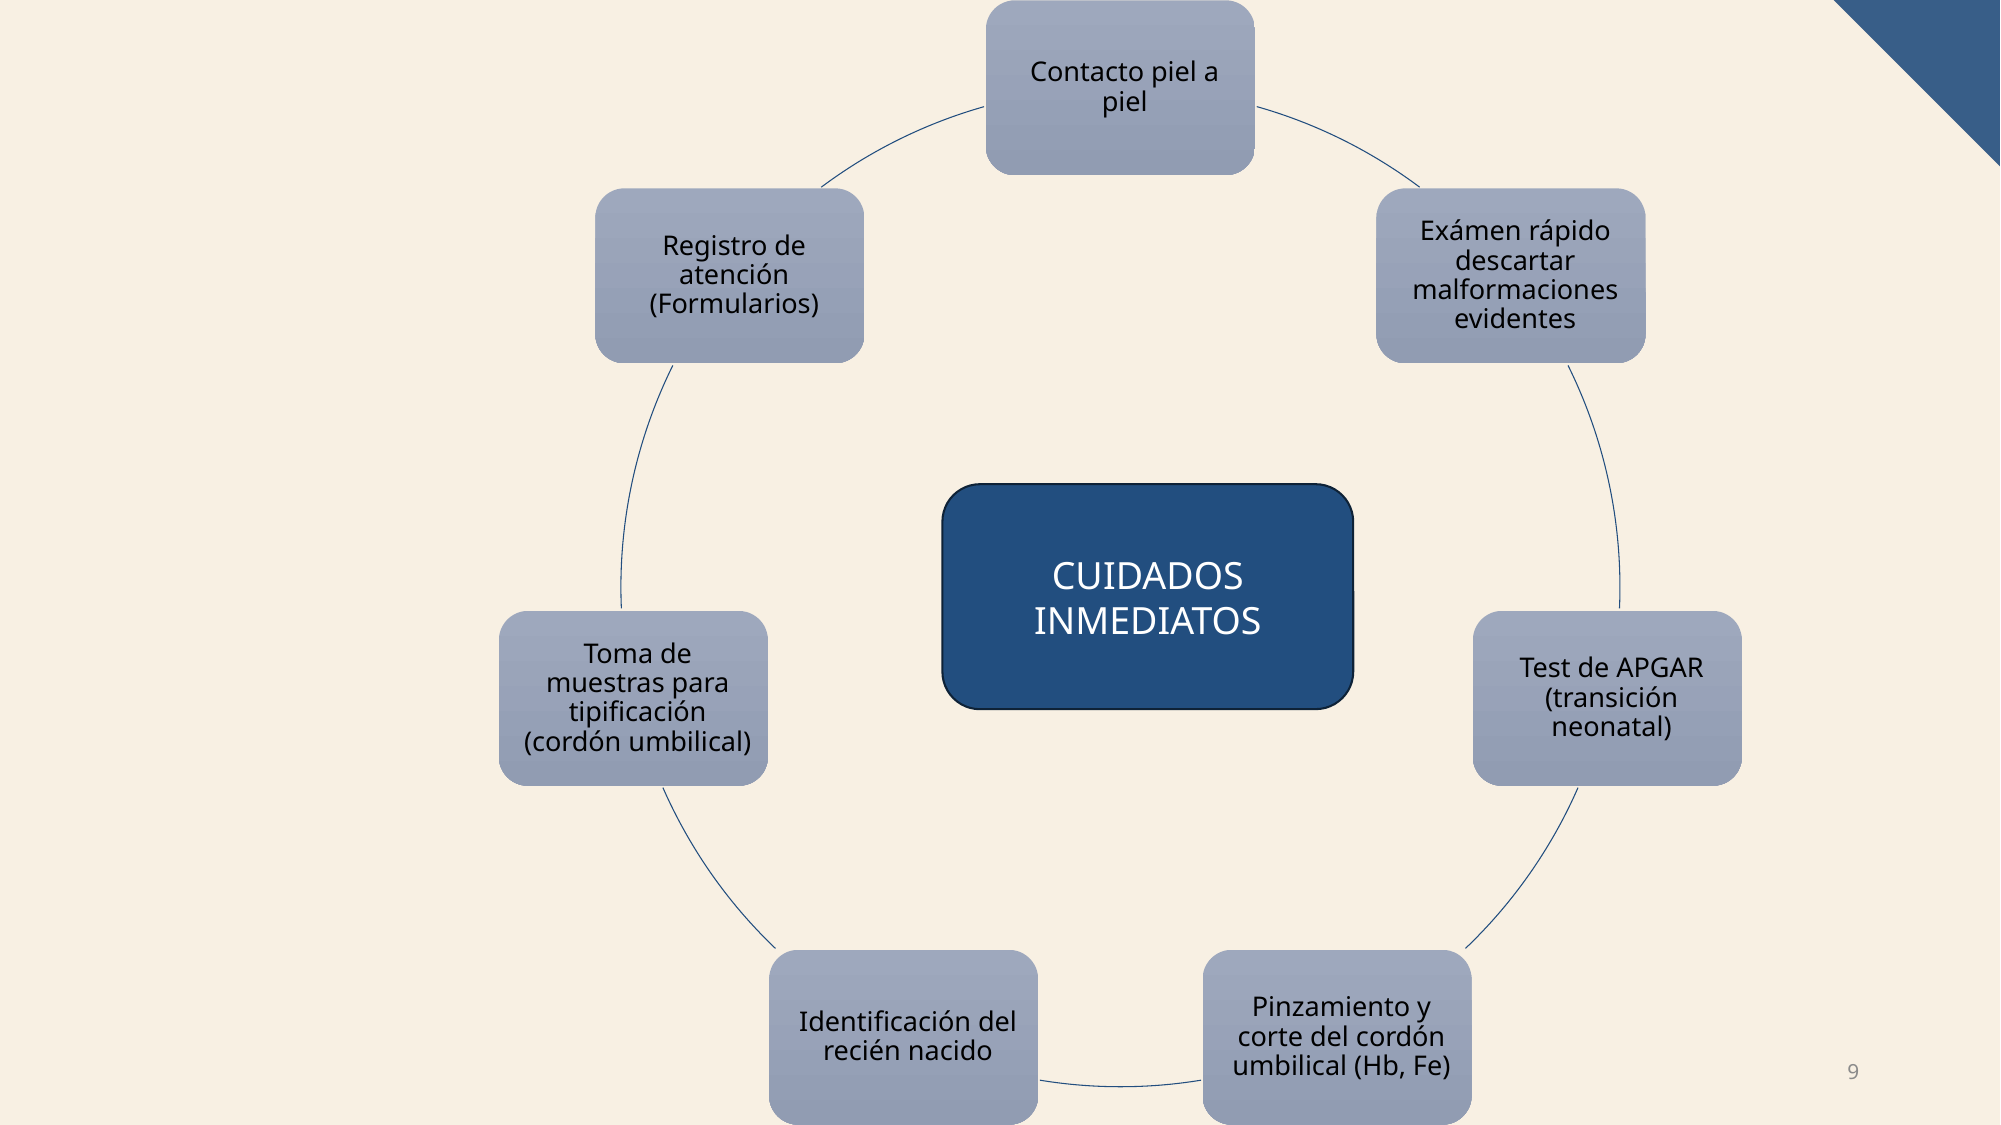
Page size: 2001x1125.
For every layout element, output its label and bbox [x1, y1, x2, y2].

text_box [333, 0, 1908, 1125]
